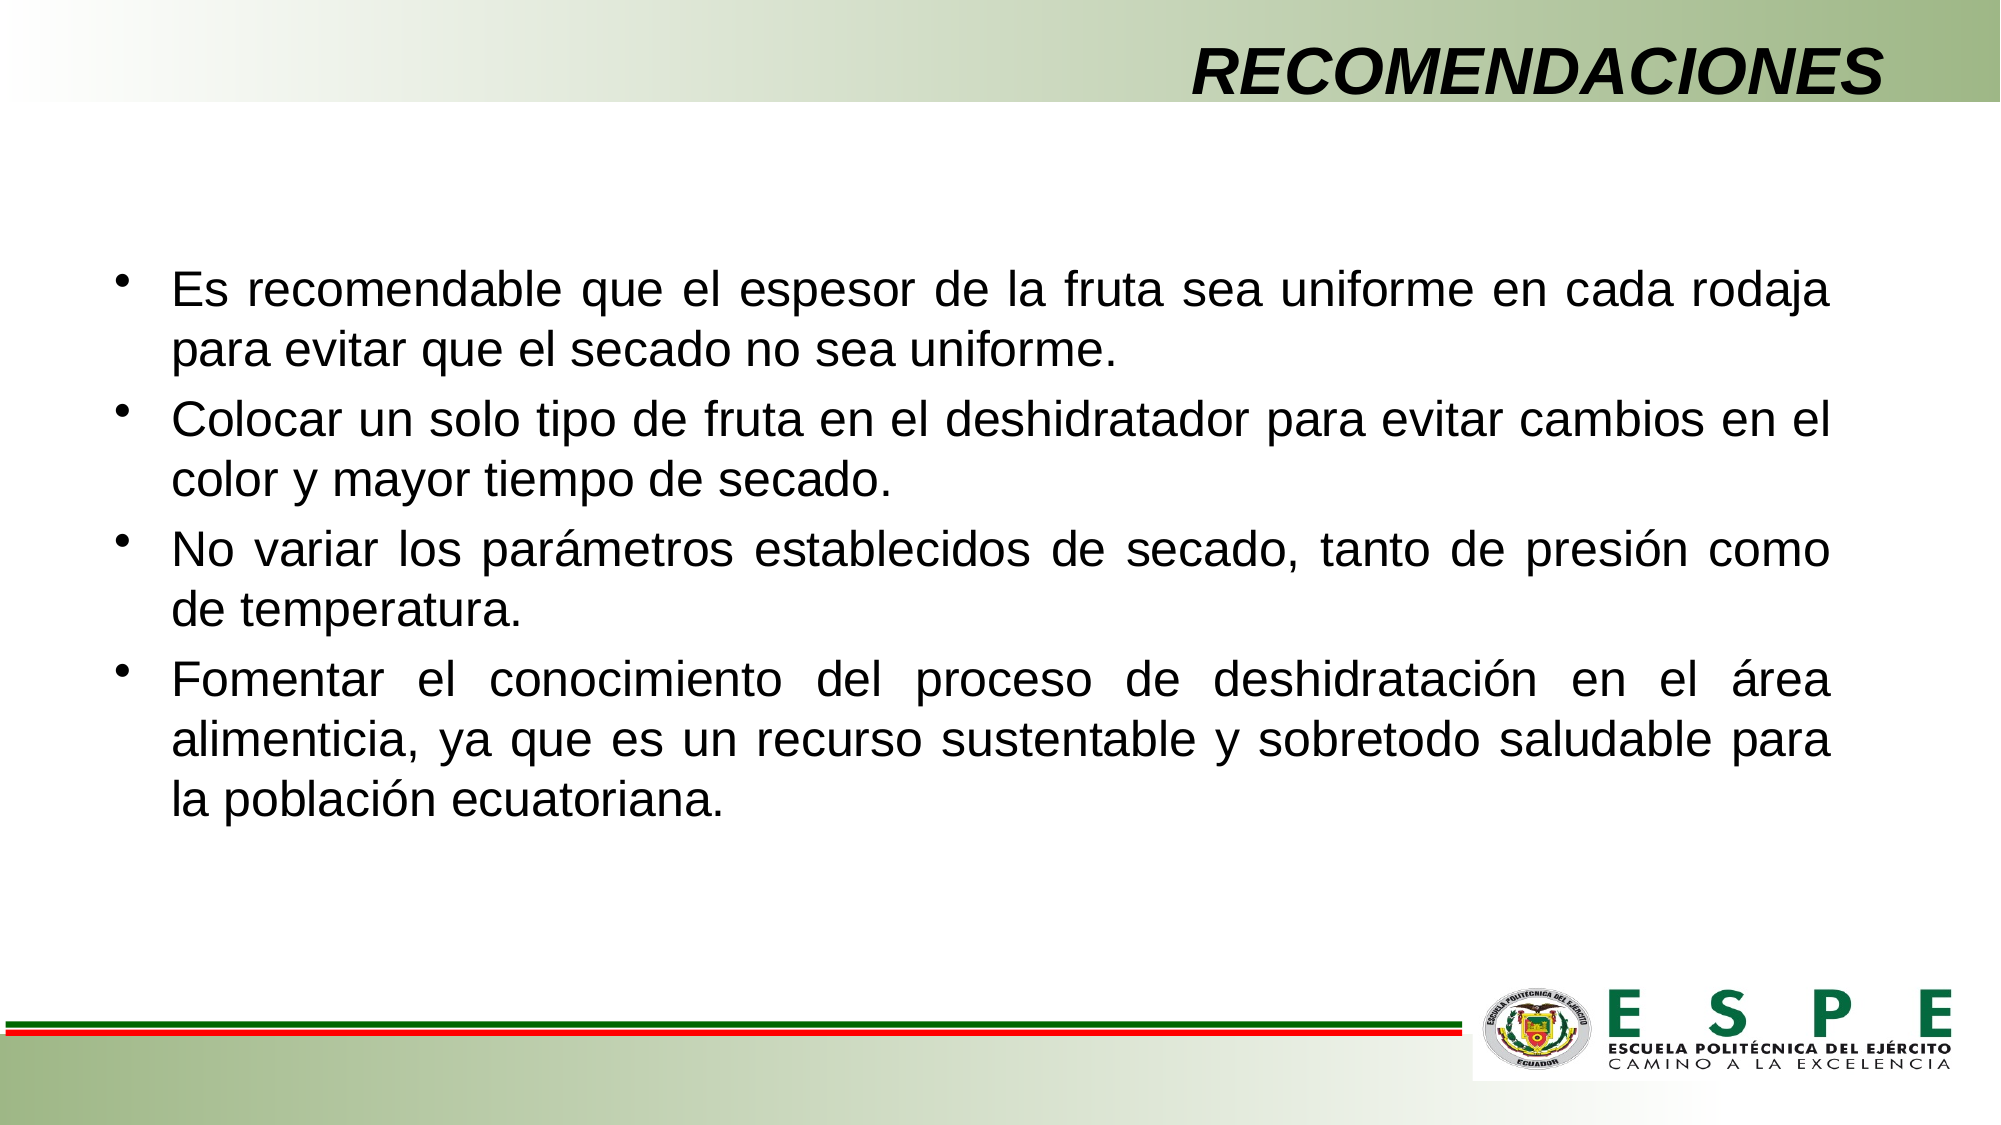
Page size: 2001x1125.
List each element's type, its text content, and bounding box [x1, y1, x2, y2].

picture [1472, 976, 1977, 1081]
list Es recomendable que el espesor de la fruta sea uniforme en cada rodaja para evitar que el secado no sea uniforme. Colocar un solo tipo de fruta en el deshidratador para evitar cambios en el color y mayor tiempo de secado. No variar los parámetros establecidos de secado, tanto de presión como de temperatura. Fomentar el conocimiento del proceso de deshidratación en el área alimenticia, ya que es un recurso sustentable y sobretodo saludable para la población ecuatoriana. [99, 249, 1847, 1009]
title RECOMENDACIONES [99, 20, 1900, 208]
